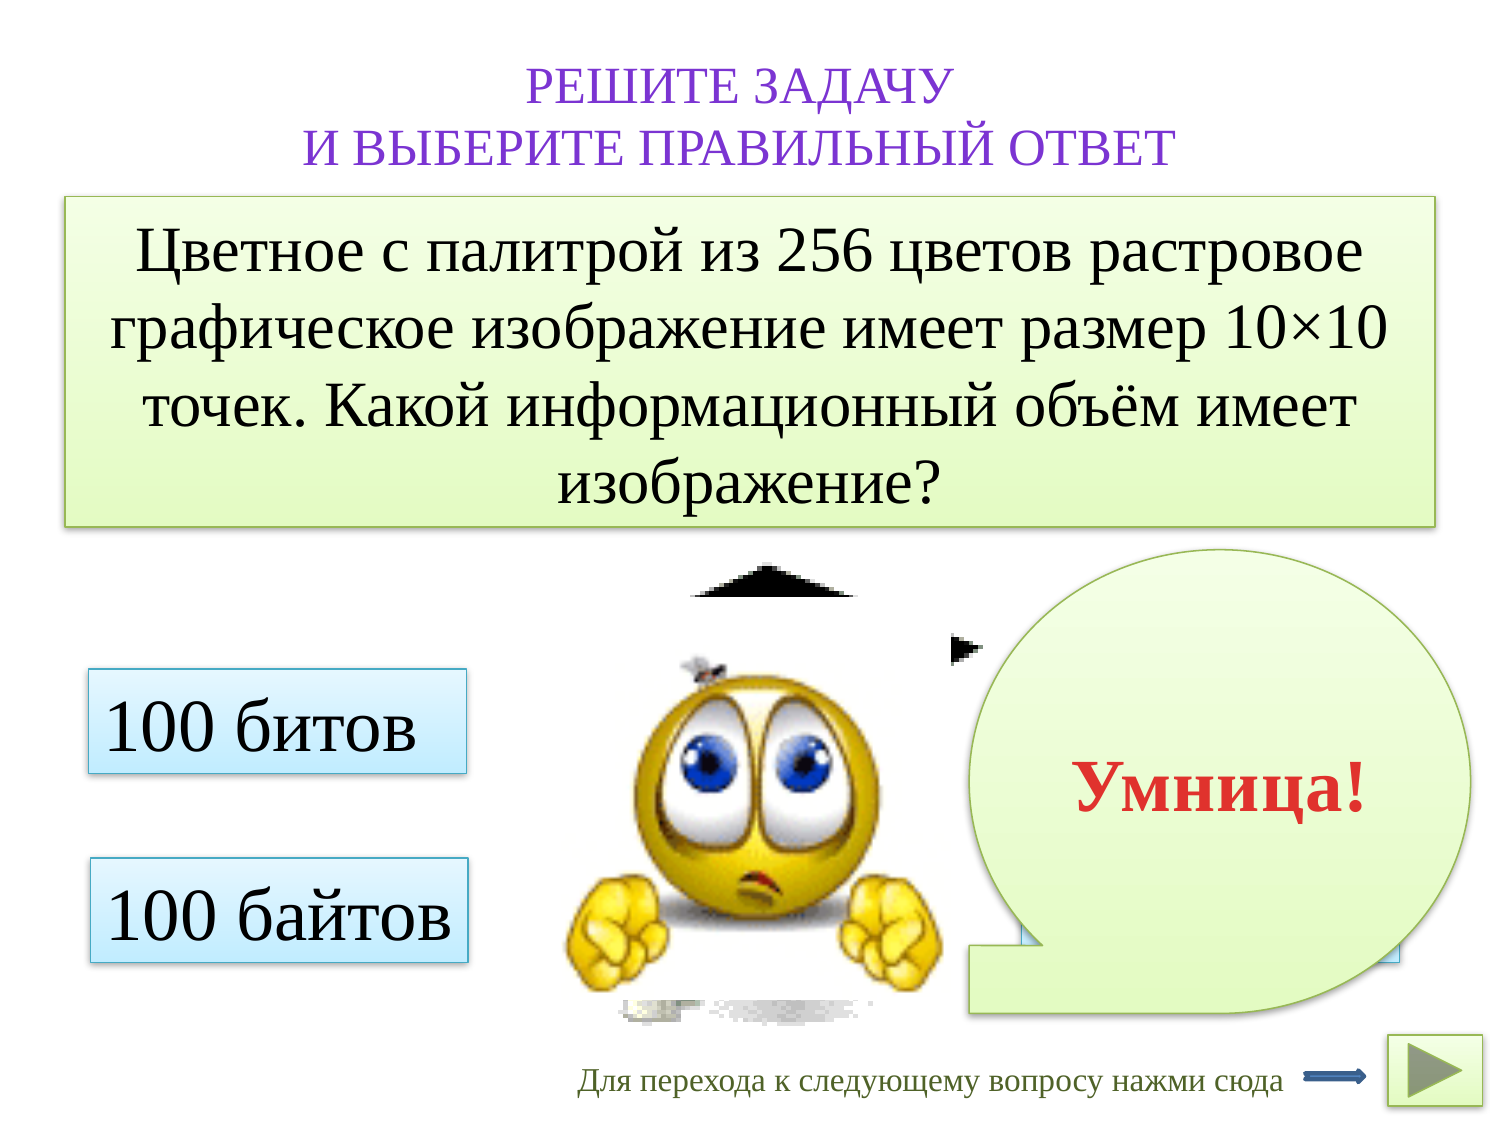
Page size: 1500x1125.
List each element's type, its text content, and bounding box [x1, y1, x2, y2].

text_box 100 байтов [90, 857, 469, 963]
picture [560, 597, 952, 1000]
text_box Решите задачу и Выберите правильный ответ [64, 42, 1415, 185]
text_box Цветное с палитрой из 256 цветов растровое графическое изображение имеет размер 10×10 точек. Какой информационный объём имеет изображение? [64, 196, 1436, 528]
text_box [560, 538, 1471, 1036]
text_box [1387, 1034, 1483, 1107]
text_box [1303, 1068, 1367, 1085]
text_box Для перехода к следующему вопросу нажми сюда [562, 1050, 1301, 1105]
text_box 100 битов [88, 668, 467, 774]
